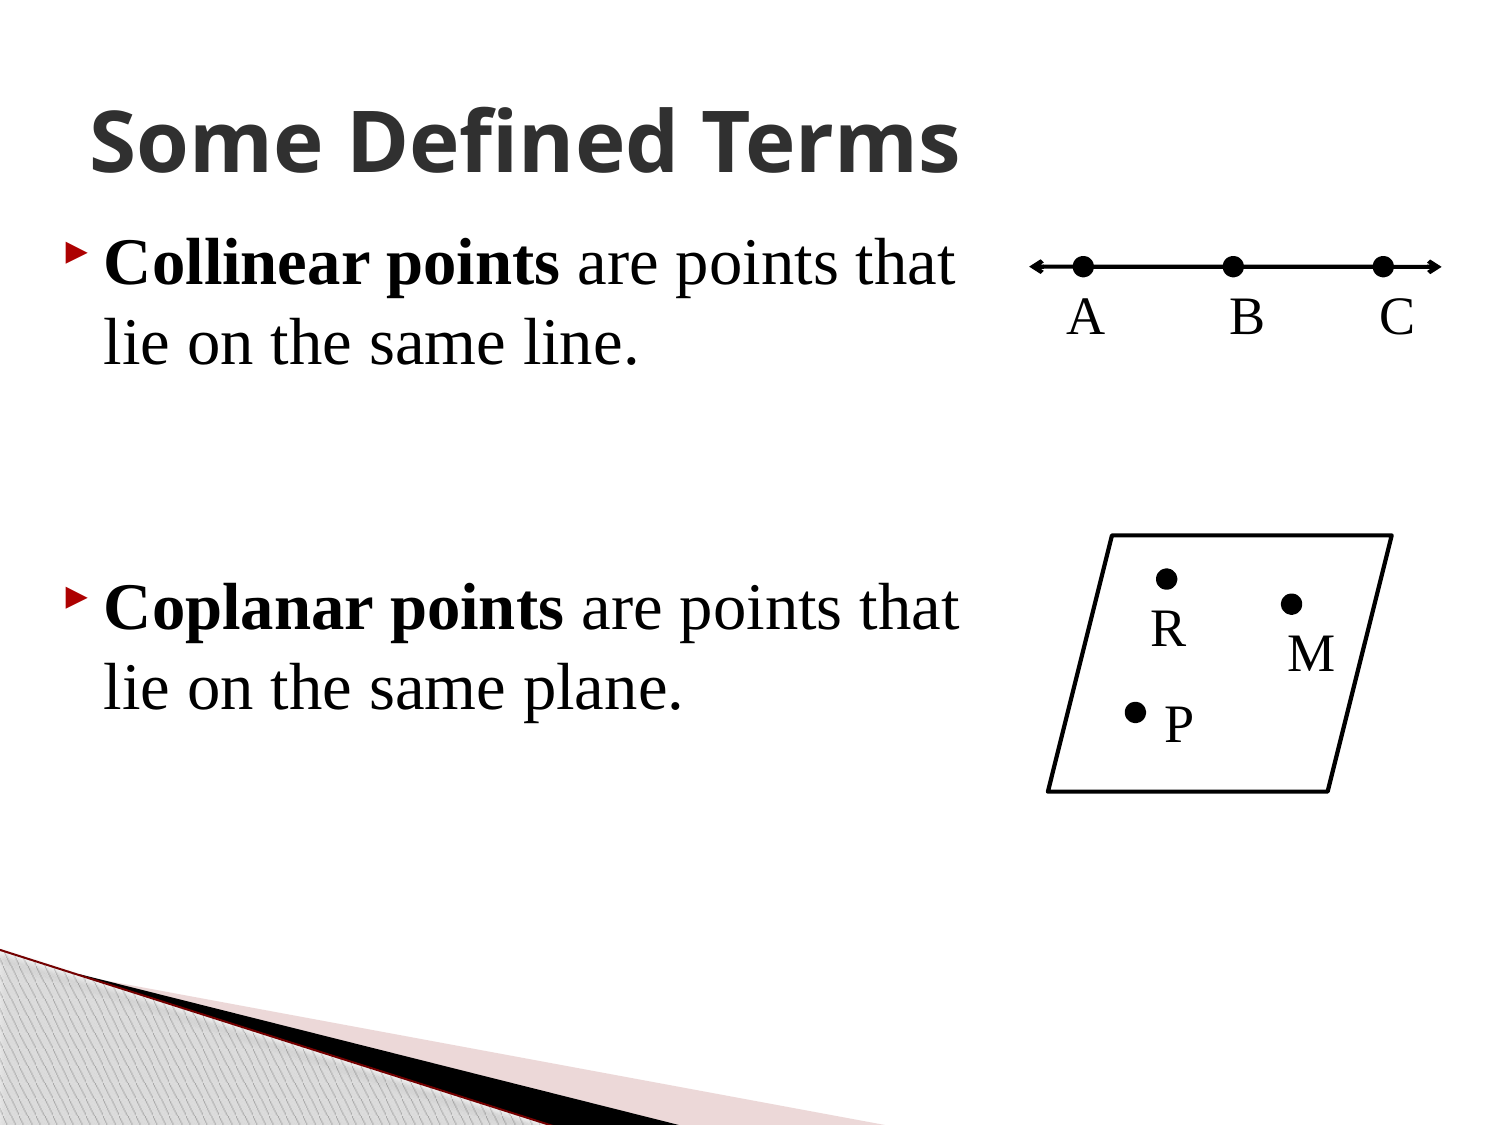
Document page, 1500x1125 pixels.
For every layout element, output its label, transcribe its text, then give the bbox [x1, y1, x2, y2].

list Collinear points are points that lie on the same line. Coplanar points are points that lie on the same plane. [29, 210, 1030, 665]
title Some Defined Terms [75, 45, 1425, 233]
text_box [1047, 535, 1392, 828]
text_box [1028, 260, 1442, 354]
